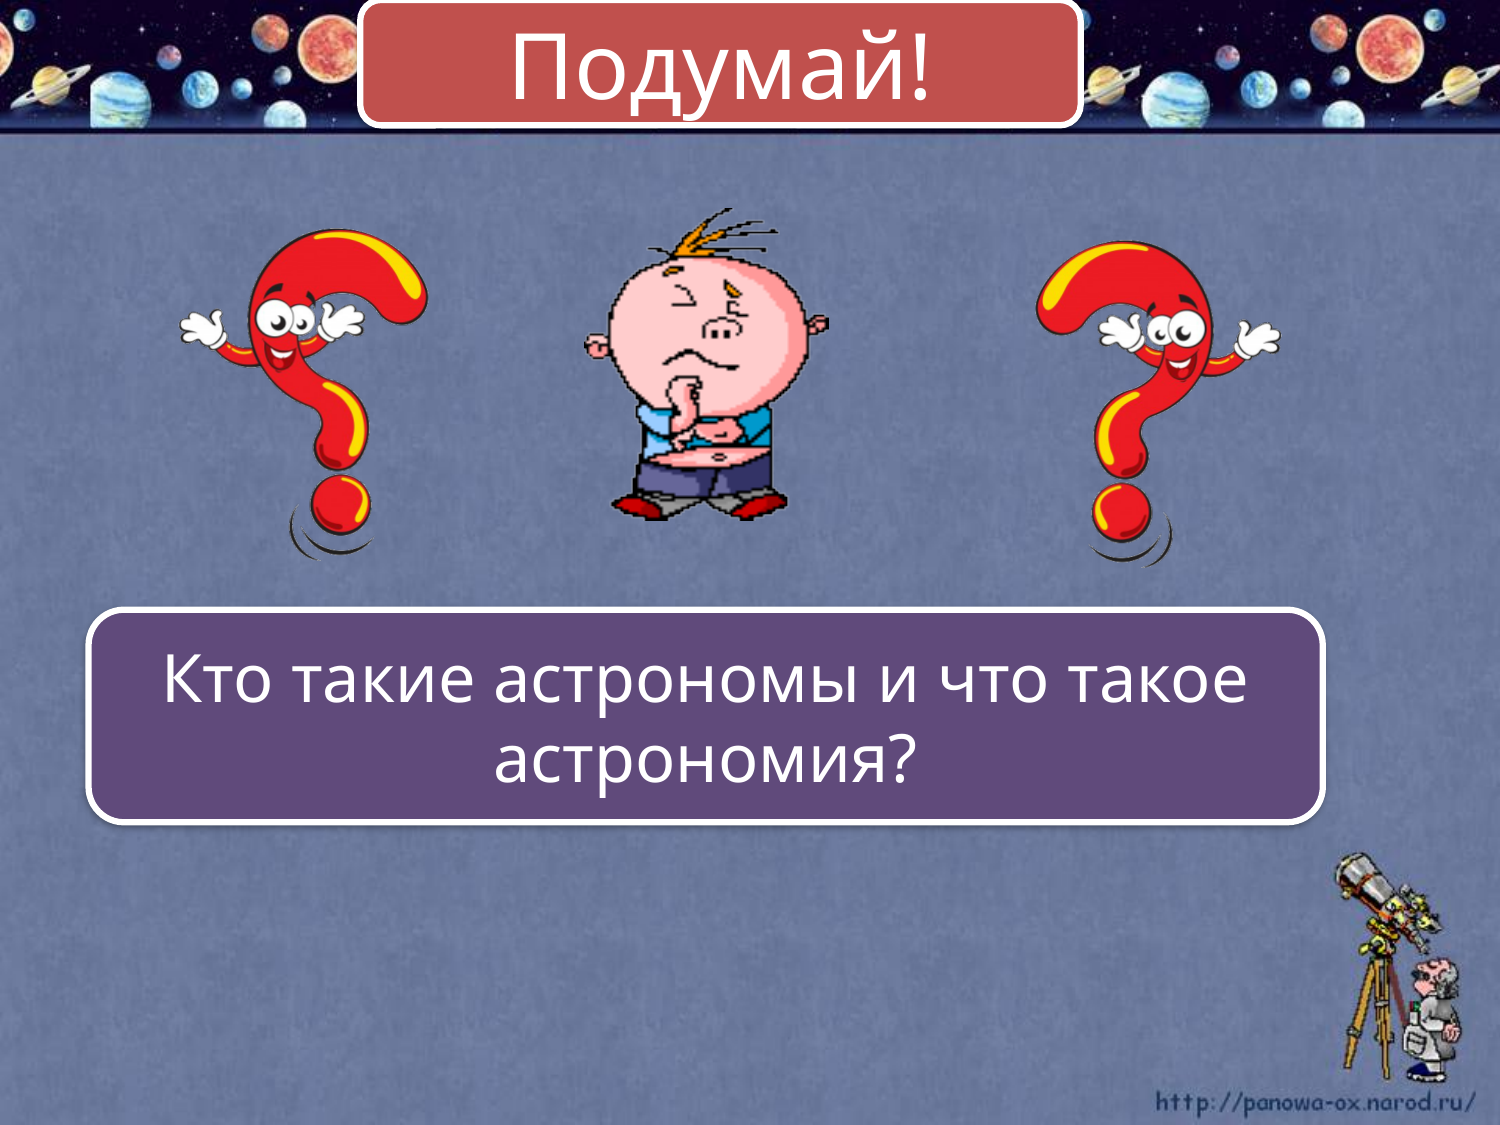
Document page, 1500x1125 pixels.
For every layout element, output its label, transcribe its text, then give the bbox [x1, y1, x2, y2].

text_box Подумай! [357, 0, 1084, 129]
picture [0, 0, 1500, 1125]
text_box Кто такие астрономы и что такое астрономия? [85, 606, 1326, 826]
